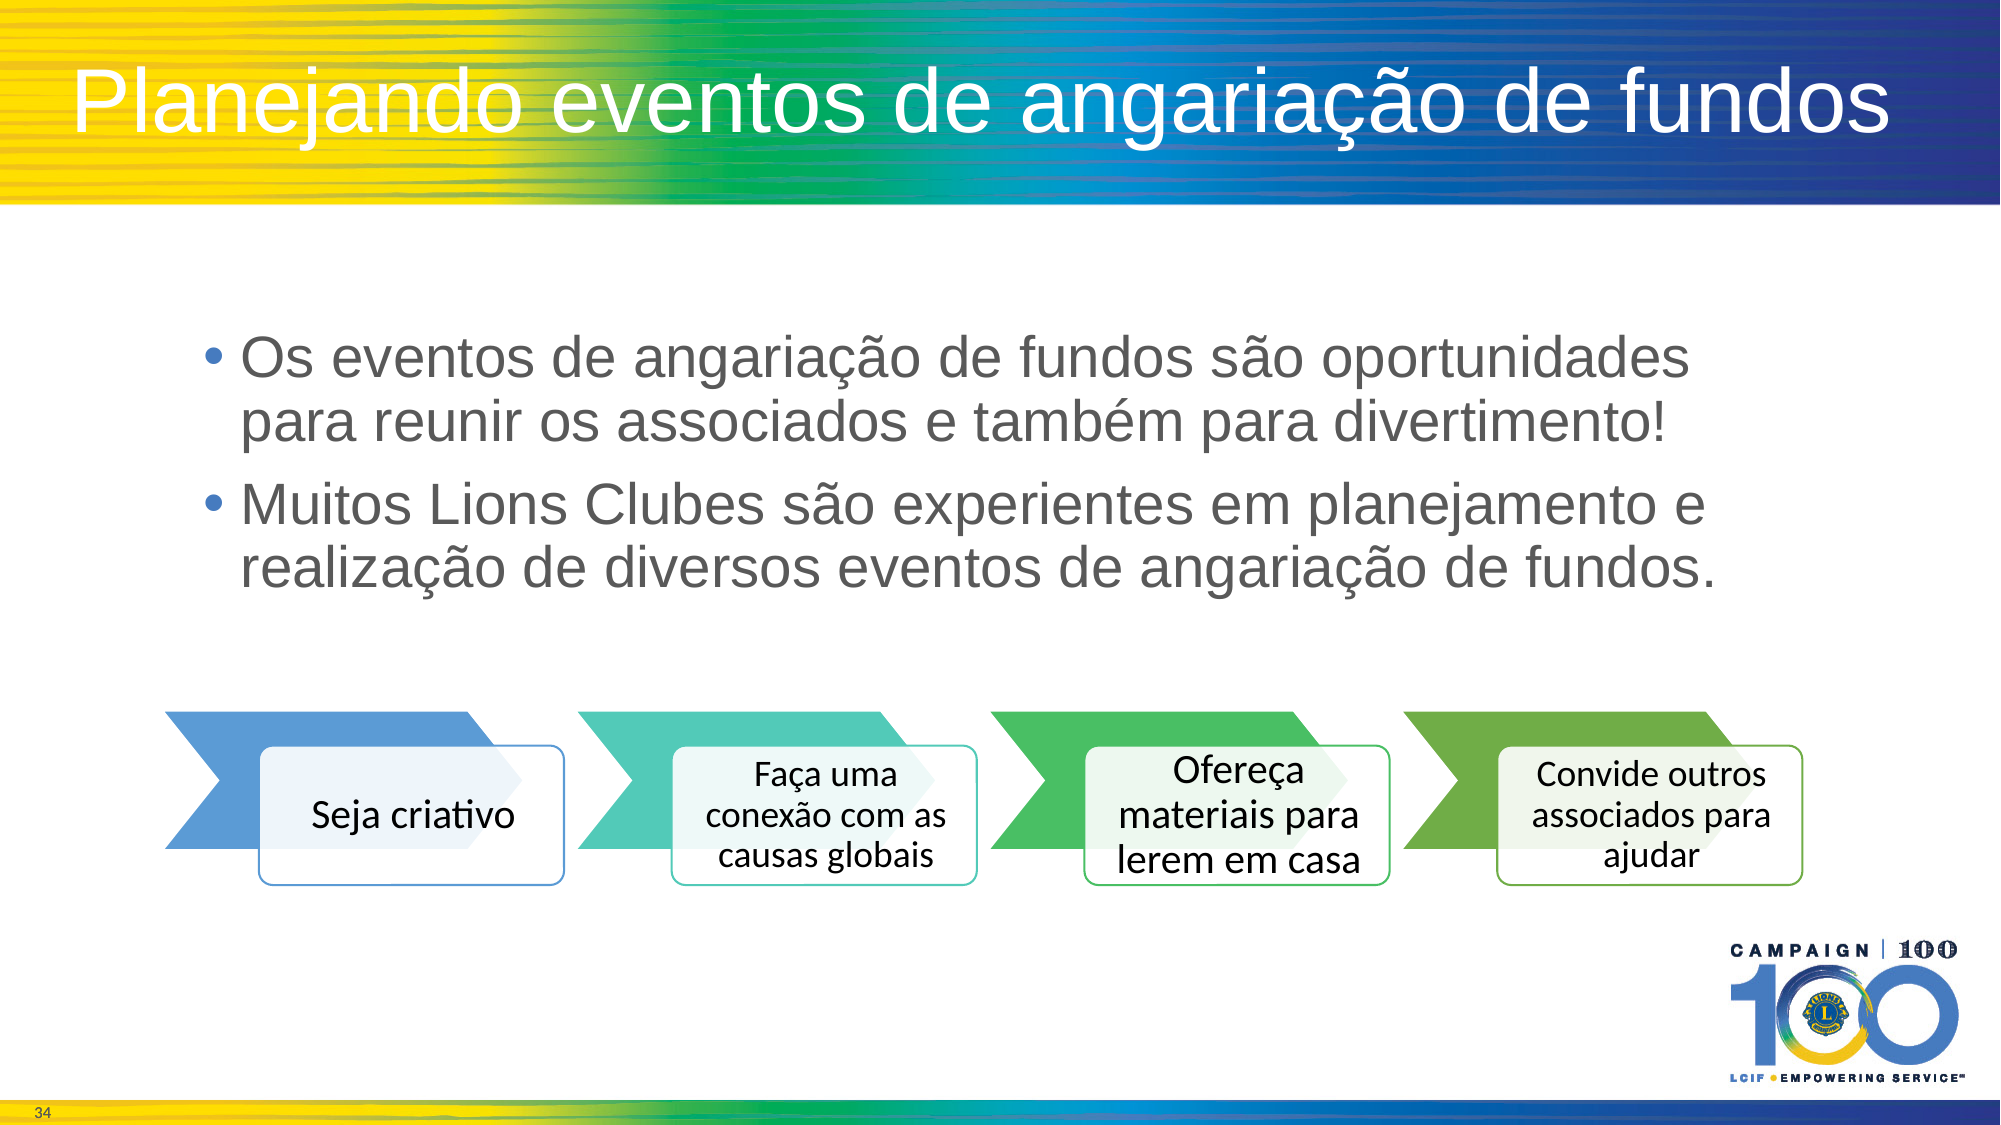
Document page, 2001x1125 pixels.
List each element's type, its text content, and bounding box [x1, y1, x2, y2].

picture [0, 0, 2000, 1125]
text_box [161, 531, 1804, 1065]
title Planejando eventos de angariação de fundos [27, 46, 1938, 161]
list Os eventos de angariação de fundos são oportunidades para reunir os associados e também para divertimento! Muitos Lions Clubes são experientes em planejamento e realização de diversos eventos de angariação de fundos. [188, 320, 1777, 531]
